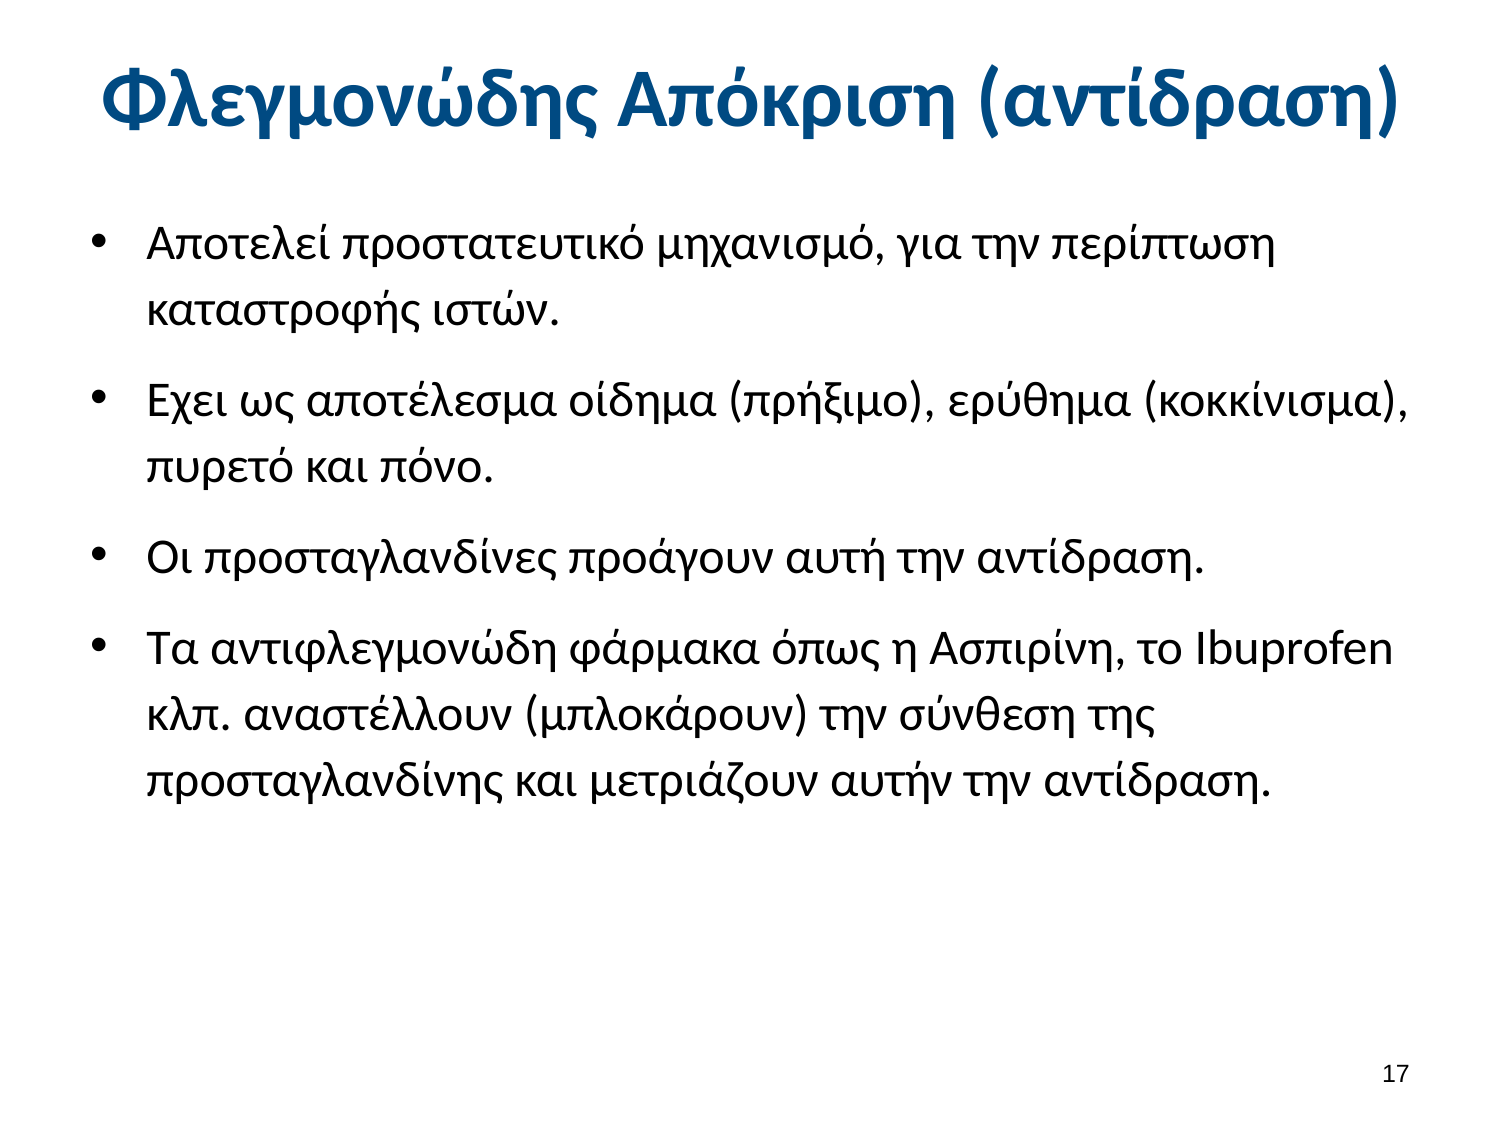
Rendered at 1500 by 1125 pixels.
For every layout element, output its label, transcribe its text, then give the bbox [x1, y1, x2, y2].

slide_number 16 [1074, 1042, 1425, 1103]
list Αποτελεί προστατευτικό μηχανισμό, για την περίπτωση καταστροφής ιστών. Εχει ως αποτέλεσμα οίδημα (πρήξιμο), ερύθημα (κοκκίνισμα), πυρετό και πόνο. Οι προσταγλανδίνες προάγουν αυτή την αντίδραση. Τα αντιφλεγμονώδη φάρμακα όπως η Ασπιρίνη, το Ibuprofen κλπ. αναστέλλουν (μπλοκάρουν) την σύνθεση της προσταγλανδίνης και μετριάζουν αυτήν την αντίδραση. [75, 196, 1425, 1024]
title Φλεγμονώδης Απόκριση (αντίδραση) [76, 19, 1427, 169]
